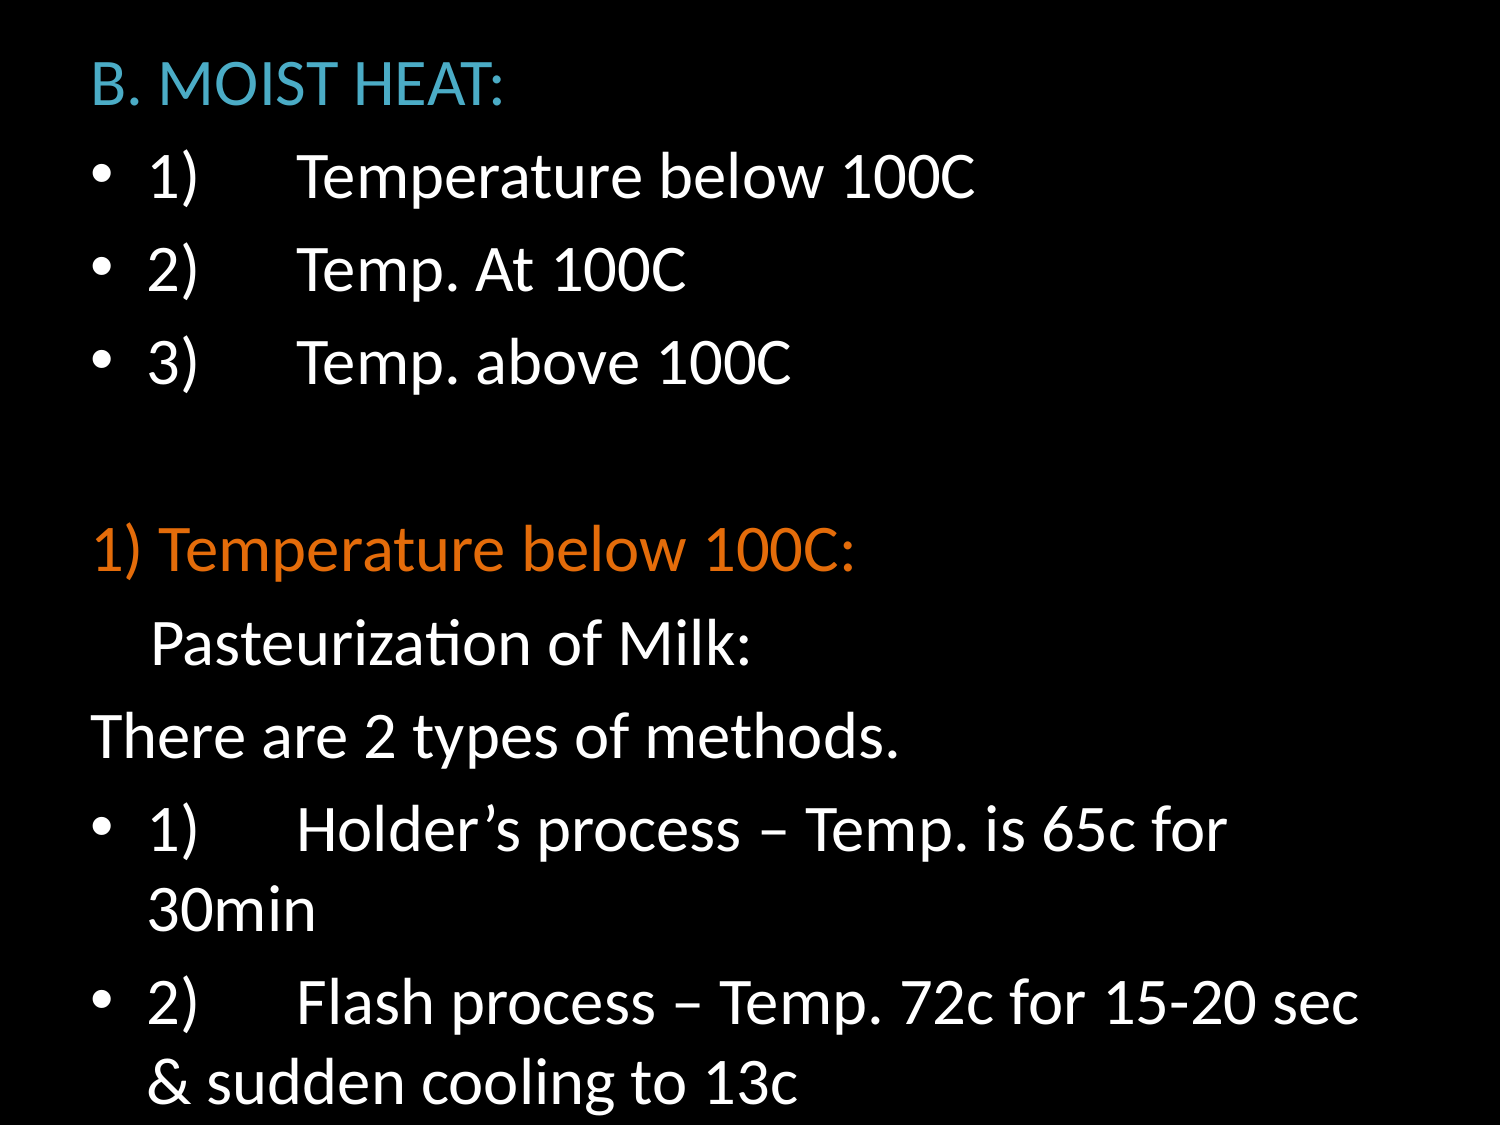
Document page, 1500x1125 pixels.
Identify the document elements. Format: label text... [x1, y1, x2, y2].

list B. MOIST HEAT: 1) Temperature below 100C 2) Temp. At 100C 3) Temp. above 100C 1) Temperature below 100C: Pasteurization of Milk: There are 2 types of methods. 1) Holder’s process – Temp. is 65c for 30min 2) Flash process – Temp. 72c for 15-20 sec & sudden cooling to 13c [75, 30, 1425, 1106]
